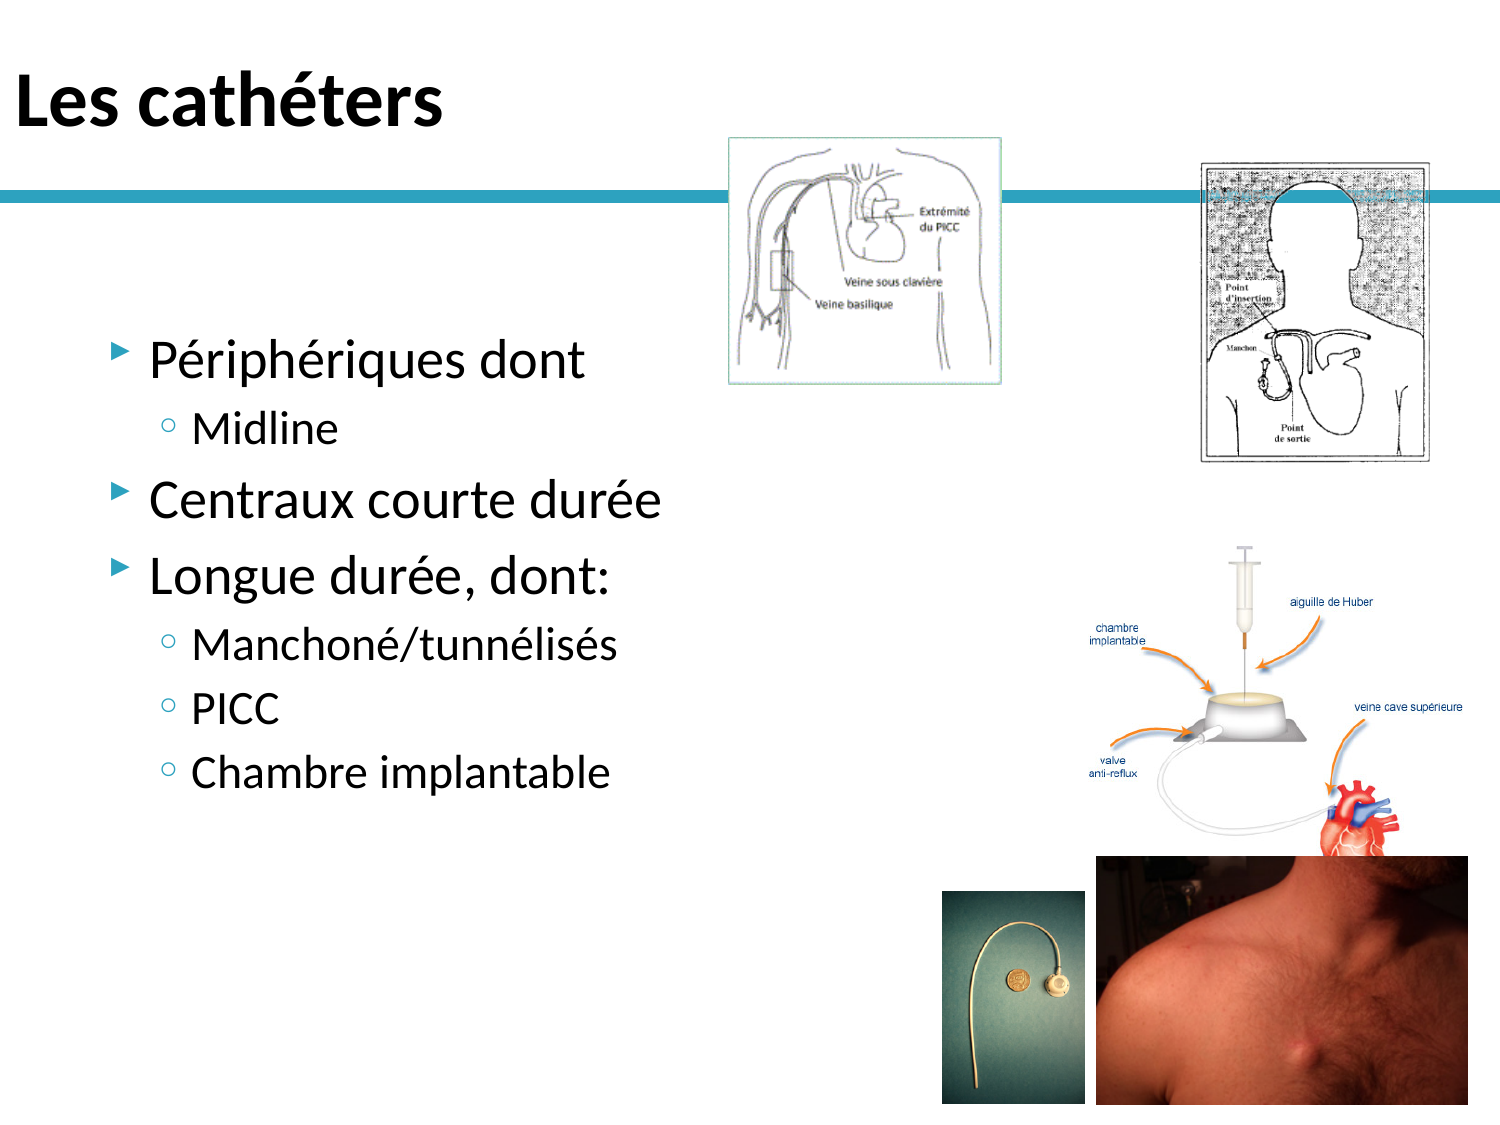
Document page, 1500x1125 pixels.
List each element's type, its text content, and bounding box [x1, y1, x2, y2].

picture [942, 538, 1469, 1106]
list Périphériques dont Midline Centraux courte durée Longue durée, dont: Manchoné/tunnélisés PICC Chambre implantable [74, 314, 1426, 986]
picture [728, 136, 1002, 385]
picture [1198, 160, 1433, 465]
title Les cathéters [0, 0, 1500, 189]
